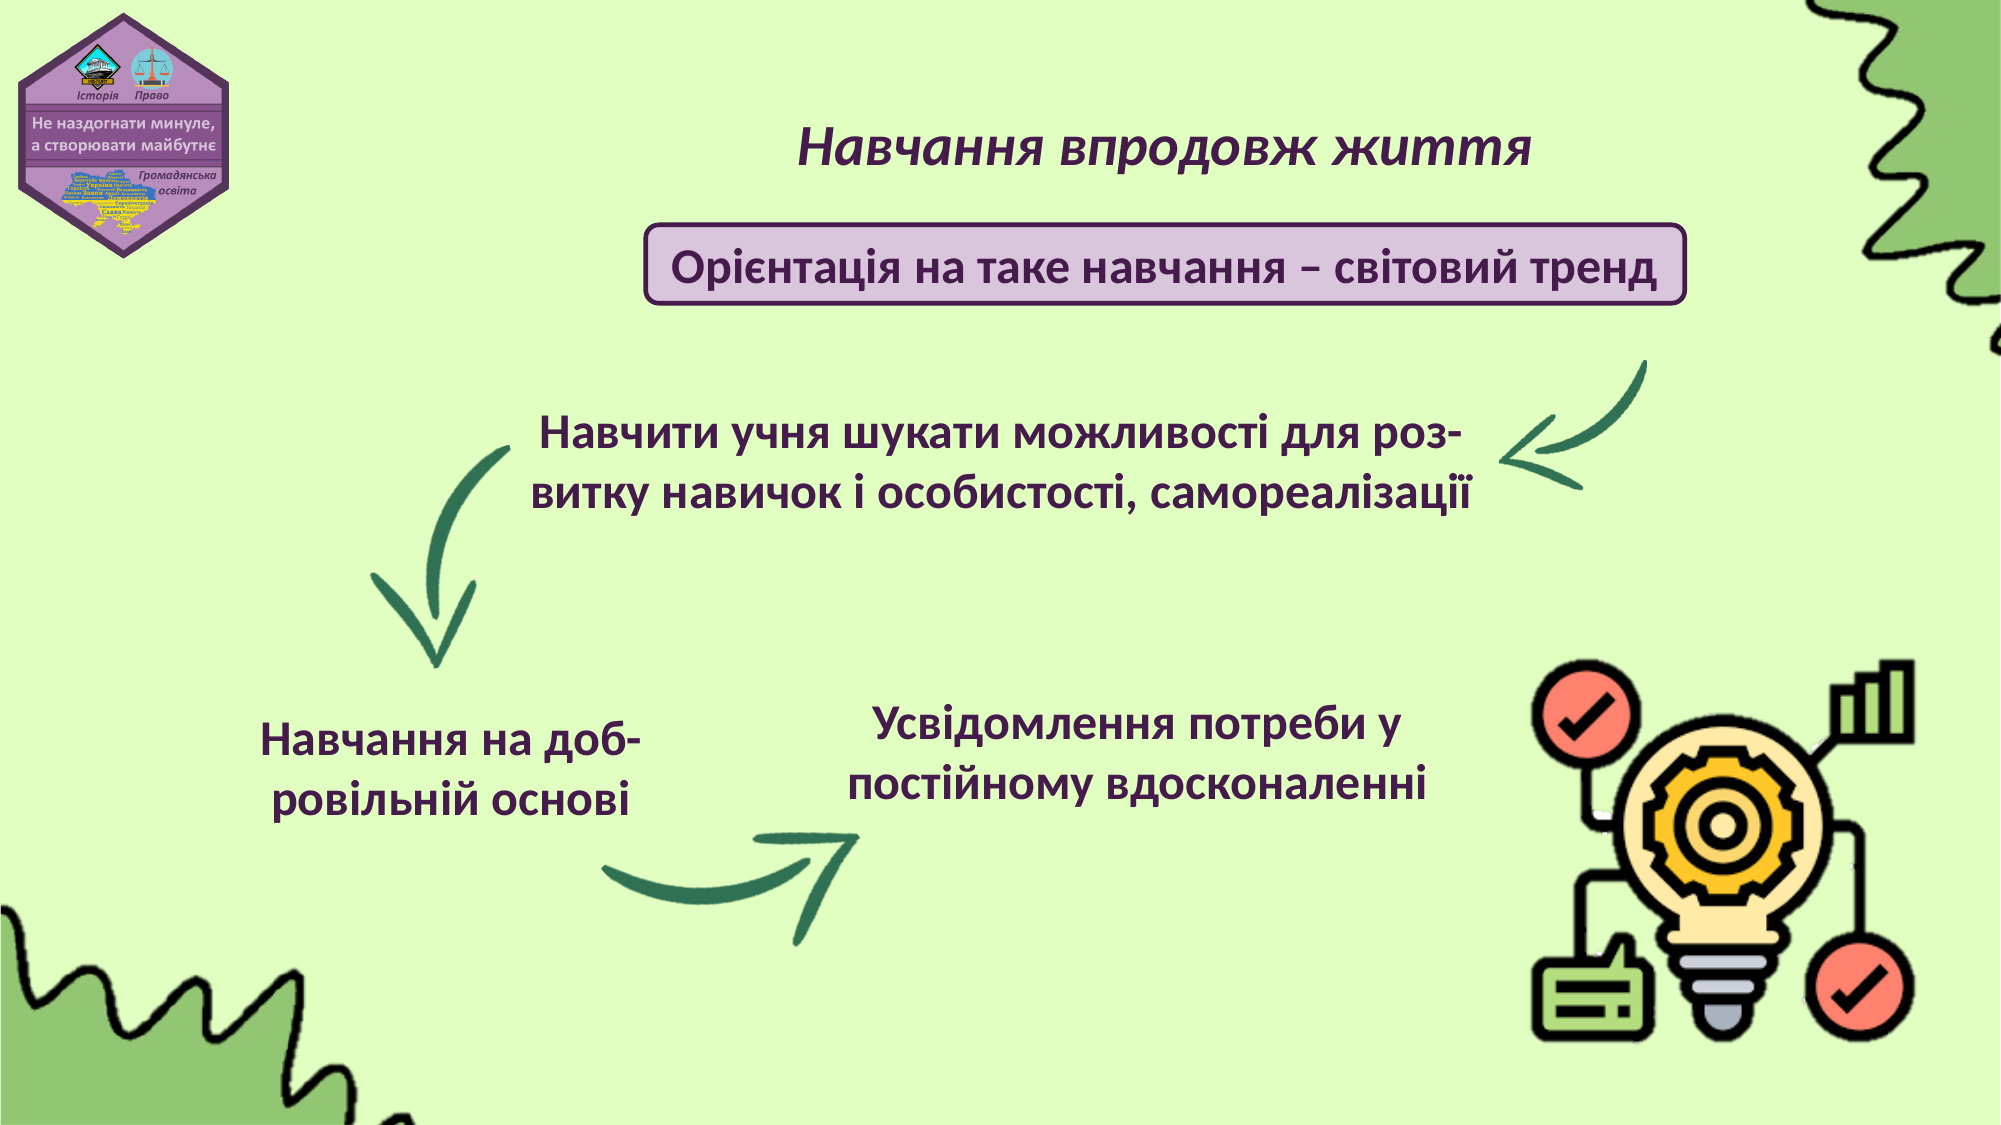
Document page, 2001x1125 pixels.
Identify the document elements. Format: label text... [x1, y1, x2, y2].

text_box Усвідомлення потреби у постійному вдосконаленні [822, 686, 1454, 812]
picture [0, 12, 246, 259]
text_box Навчити учня шукати можливості для роз- витку навичок і особистості, самореалізації [503, 396, 1500, 521]
picture [1789, 0, 2001, 376]
picture [601, 727, 891, 1015]
text_box Орієнтація на таке навчання – світовий тренд [645, 224, 1685, 304]
text_box Навчання на доб- ровільній основі [234, 702, 668, 828]
picture [339, 445, 563, 680]
picture [1, 788, 437, 1125]
text_box Навчання впродовж життя [641, 90, 1689, 193]
picture [1499, 359, 1647, 496]
picture [1525, 652, 1922, 1050]
